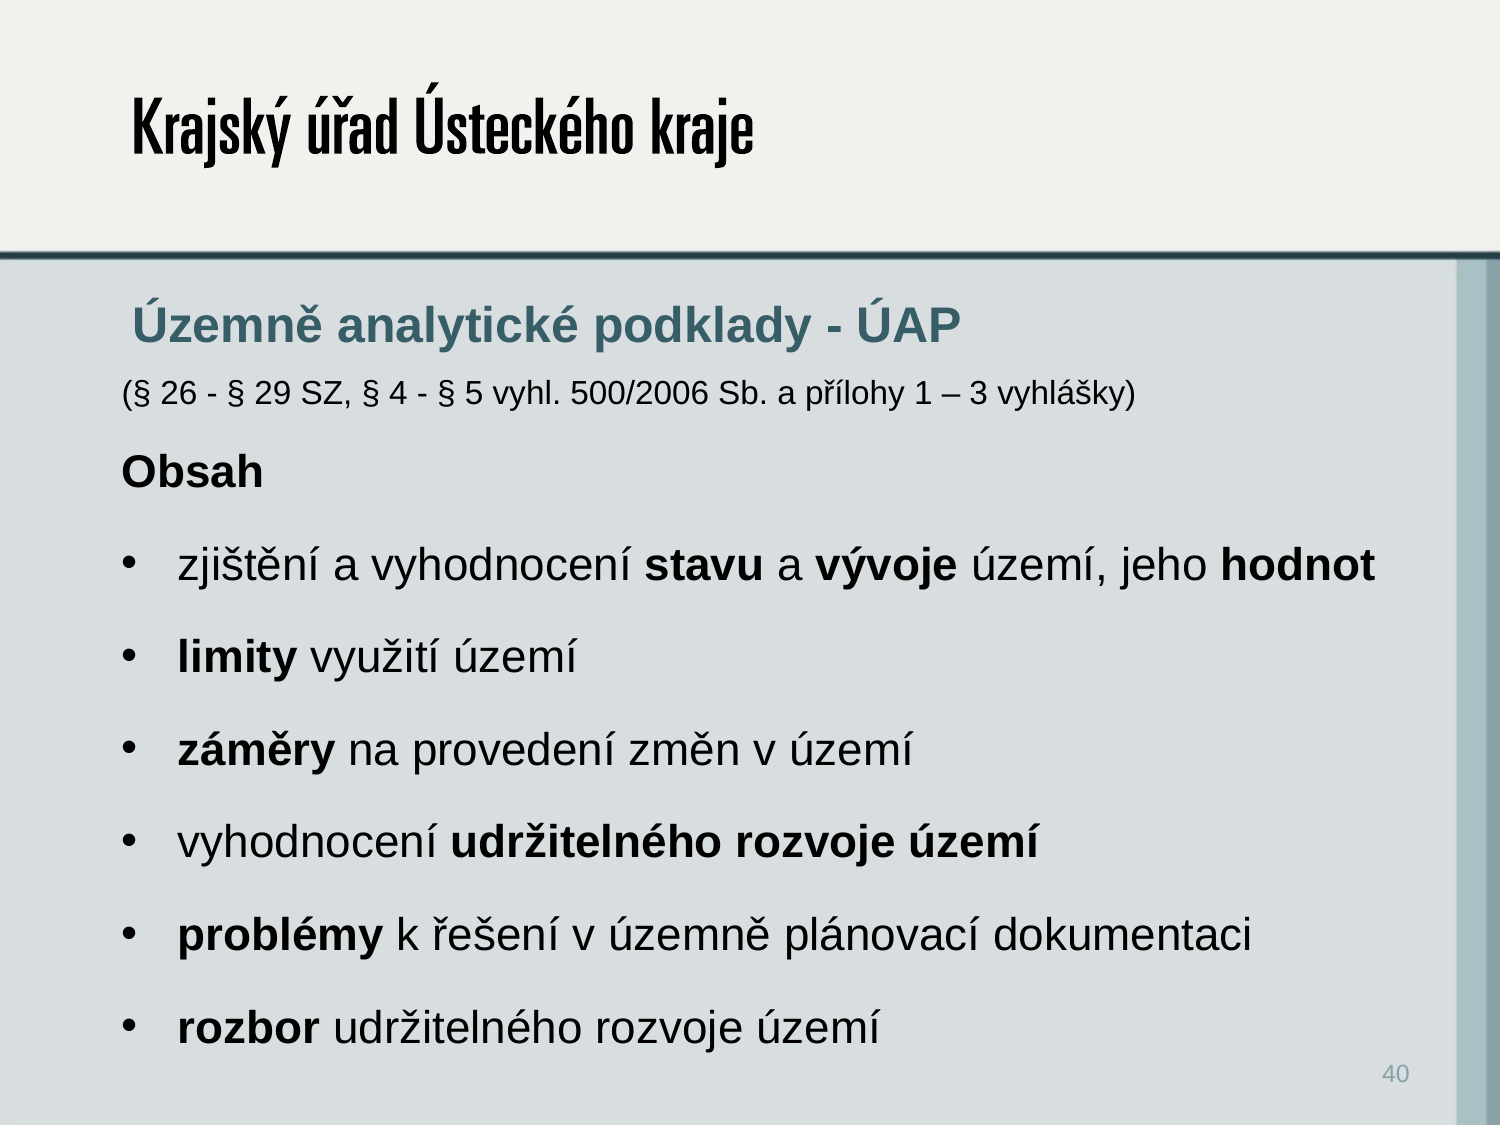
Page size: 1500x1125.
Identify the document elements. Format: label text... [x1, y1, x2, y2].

picture [0, 0, 1500, 1125]
slide_number 40 [1230, 1042, 1425, 1102]
title Územně analytické podklady - ÚAP [116, 269, 1426, 376]
list (§ 26 - § 29 SZ, § 4 - § 5 vyhl. 500/2006 Sb. a přílohy 1 – 3 vyhlášky) Obsah zjištění a vyhodnocení stavu a vývoje území, jeho hodnot limity využití území záměry na provedení změn v území vyhodnocení udržitelného rozvoje území problémy k řešení v územně plánovací dokumentaci rozbor udržitelného rozvoje území [106, 363, 1415, 1102]
